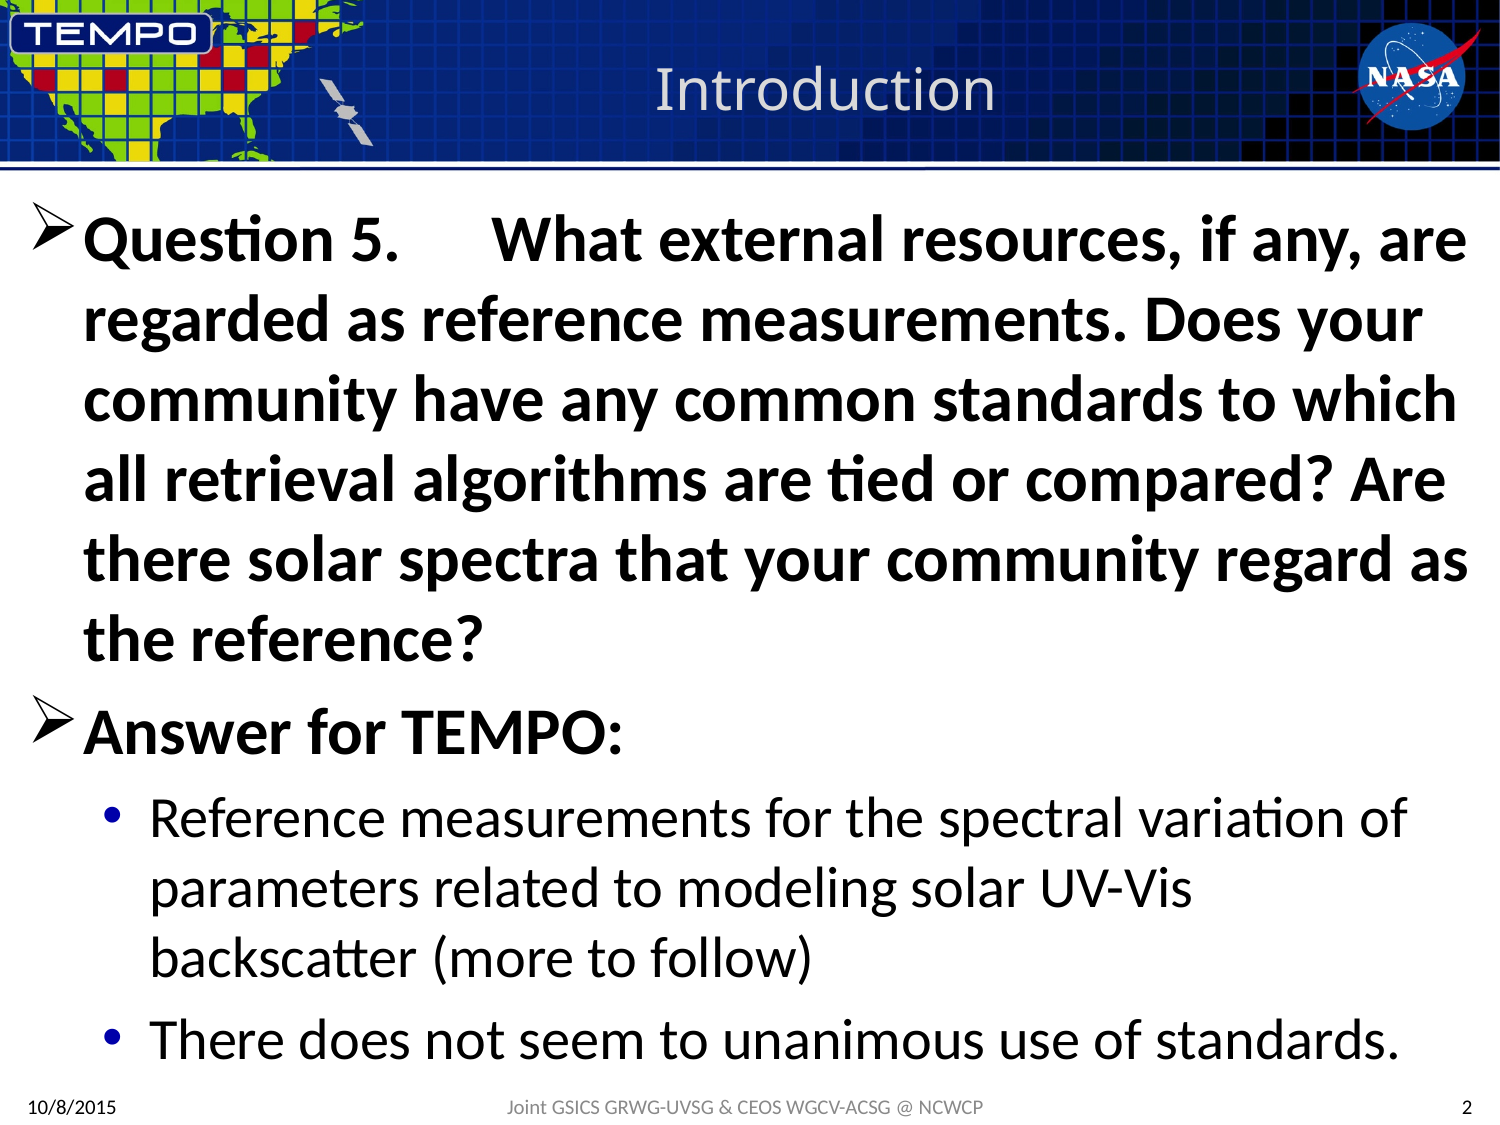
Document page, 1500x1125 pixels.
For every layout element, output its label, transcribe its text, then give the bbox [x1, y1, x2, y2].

list Question 5. What external resources, if any, are regarded as reference measurements. Does your community have any common standards to which all retrieval algorithms are tied or compared? Are there solar spectra that your community regard as the reference? Answer for TEMPO: Reference measurements for the spectral variation of parameters related to modeling solar UV-Vis backscatter (more to follow) There does not seem to unanimous use of standards. [12, 187, 1488, 1075]
picture [0, 0, 1500, 175]
title Introduction [312, 45, 1342, 150]
